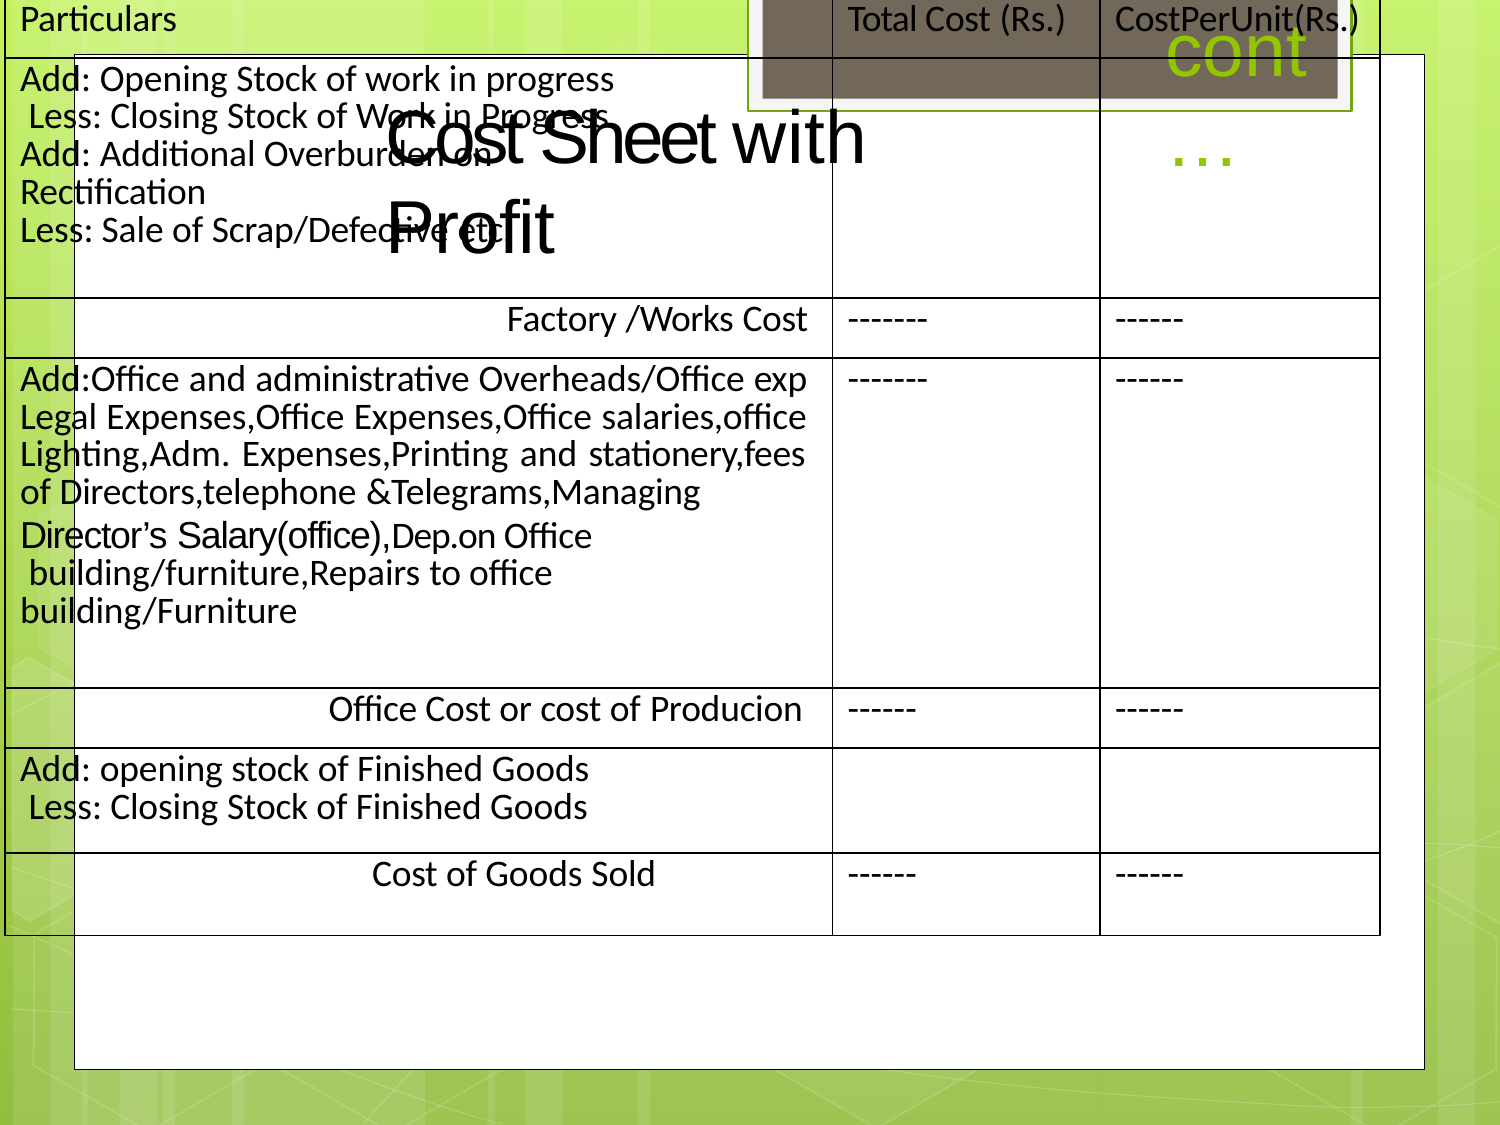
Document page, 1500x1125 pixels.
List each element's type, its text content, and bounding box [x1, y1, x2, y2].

table_cell Add: opening stock of Finished Goods Less: Closing Stock of Finished Goods [6, 749, 832, 852]
table_header Particulars [6, 0, 832, 57]
table_cell ------ [833, 854, 1099, 935]
table_cell ------ [1101, 854, 1379, 935]
table_cell Cost of Goods Sold [6, 854, 832, 935]
table_cell ------ [1101, 359, 1379, 687]
table_cell [1101, 59, 1379, 297]
table_cell ------- [833, 299, 1099, 357]
table_cell [1101, 749, 1379, 852]
table_cell ------ [833, 689, 1099, 747]
table_cell ------- [833, 359, 1099, 687]
table_cell [833, 749, 1099, 852]
table_cell Office Cost or cost of Producion [6, 689, 832, 747]
table_cell Add: Opening Stock of work in progress Less: Closing Stock of Work in Progress Add: Additional Overburden on Rectification Less: Sale of Scrap/Defective etc. [6, 59, 832, 297]
table_cell ------ [1101, 299, 1379, 357]
table_cell Add:Office and administrative Overheads/Office exp Legal Expenses,Office Expenses,Office salaries,office Lighting,Adm. Expenses,Printing and stationery,fees of Directors,telephone &Telegrams,Managing Director’s Salary(office),Dep.on Office building/furniture,Repairs to office building/Furniture [6, 359, 832, 687]
table_cell ------ [1101, 689, 1379, 747]
table_cell [833, 59, 1099, 297]
table_header CostPerUnit(Rs.) [1101, 0, 1379, 57]
table_cell Factory /Works Cost [6, 299, 832, 357]
table_header Total Cost (Rs.) [833, 0, 1099, 57]
